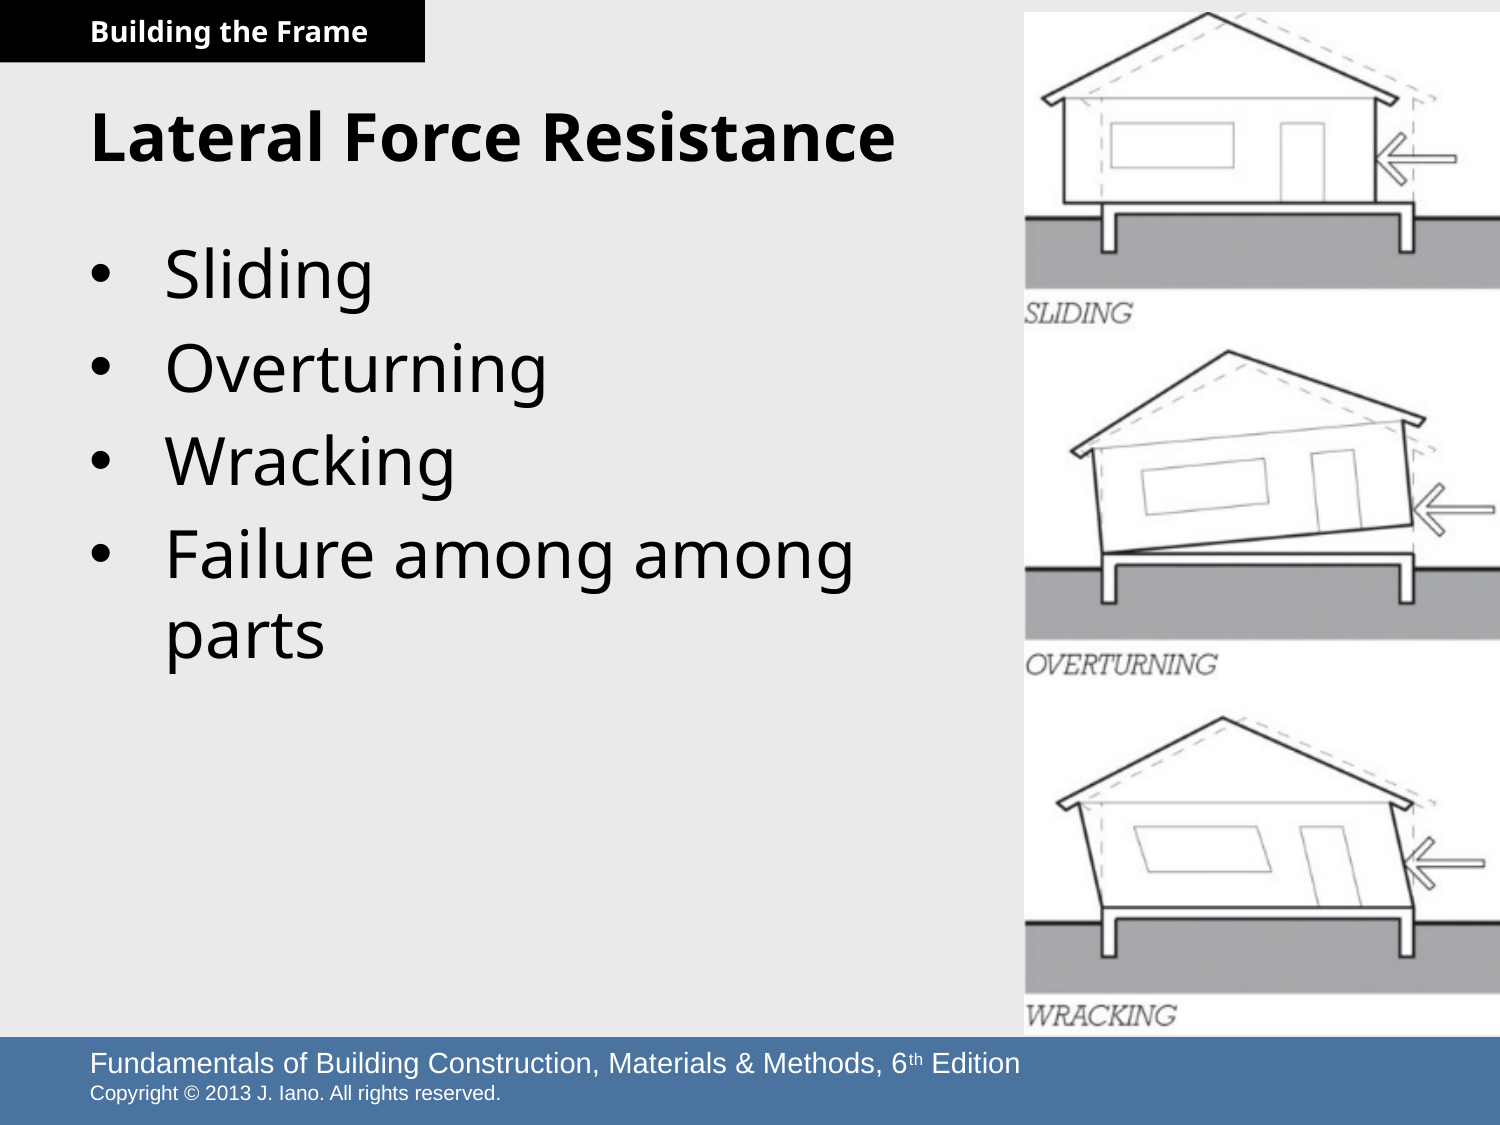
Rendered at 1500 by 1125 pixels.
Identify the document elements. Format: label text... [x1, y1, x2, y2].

picture [0, 1037, 1500, 1125]
picture [1024, 12, 1500, 1035]
title Lateral Force Resistance [75, 87, 1019, 184]
list Sliding Overturning Wracking Failure among among parts [75, 224, 1019, 693]
